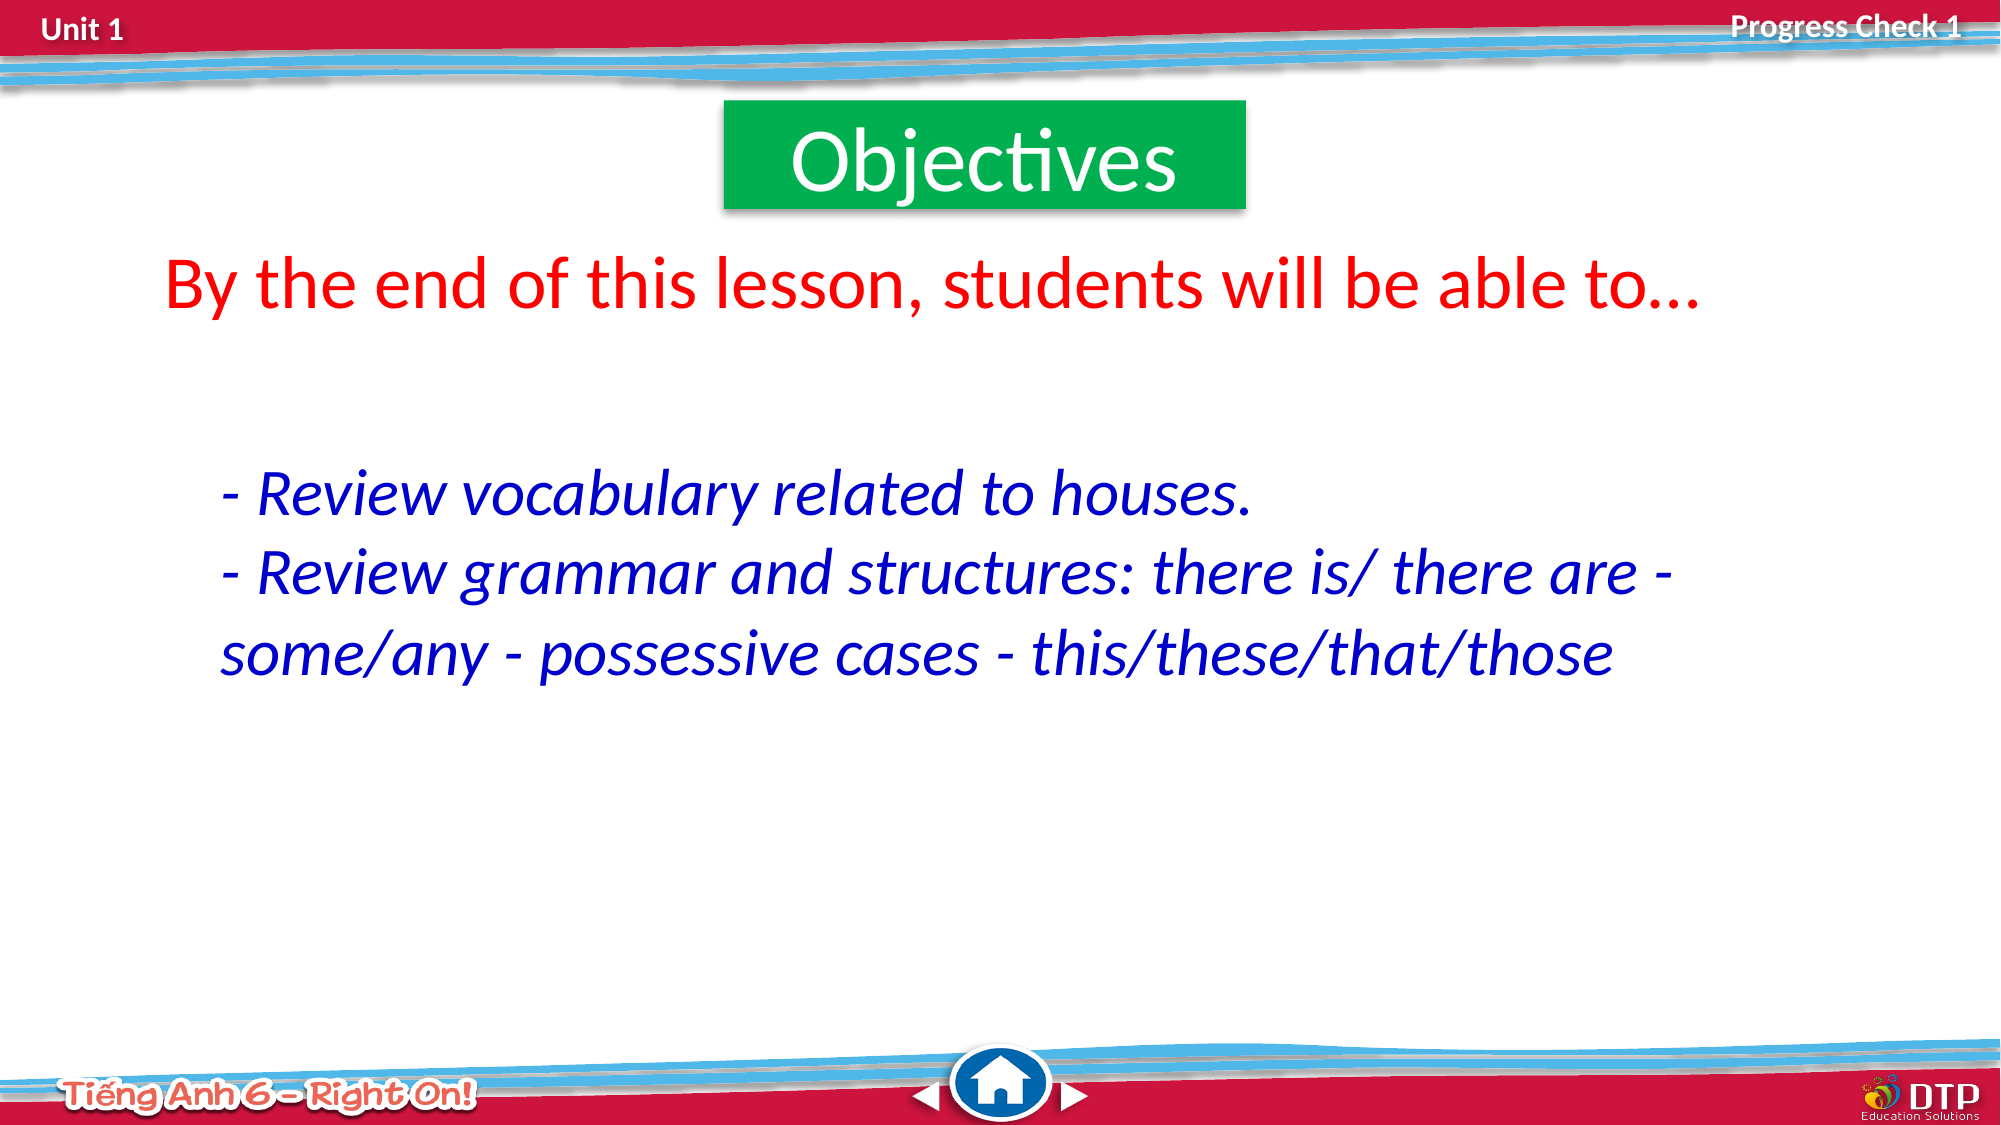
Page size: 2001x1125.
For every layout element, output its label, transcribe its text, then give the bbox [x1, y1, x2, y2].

text_box By the end of this lesson, students will be able to… [150, 226, 1927, 422]
text_box Objectives [723, 99, 1247, 210]
picture [0, 0, 2000, 1125]
text_box - Review vocabulary related to houses. - Review grammar and structures: there is/ there are - some/any - possessive cases - this/these/that/those [205, 441, 1764, 696]
